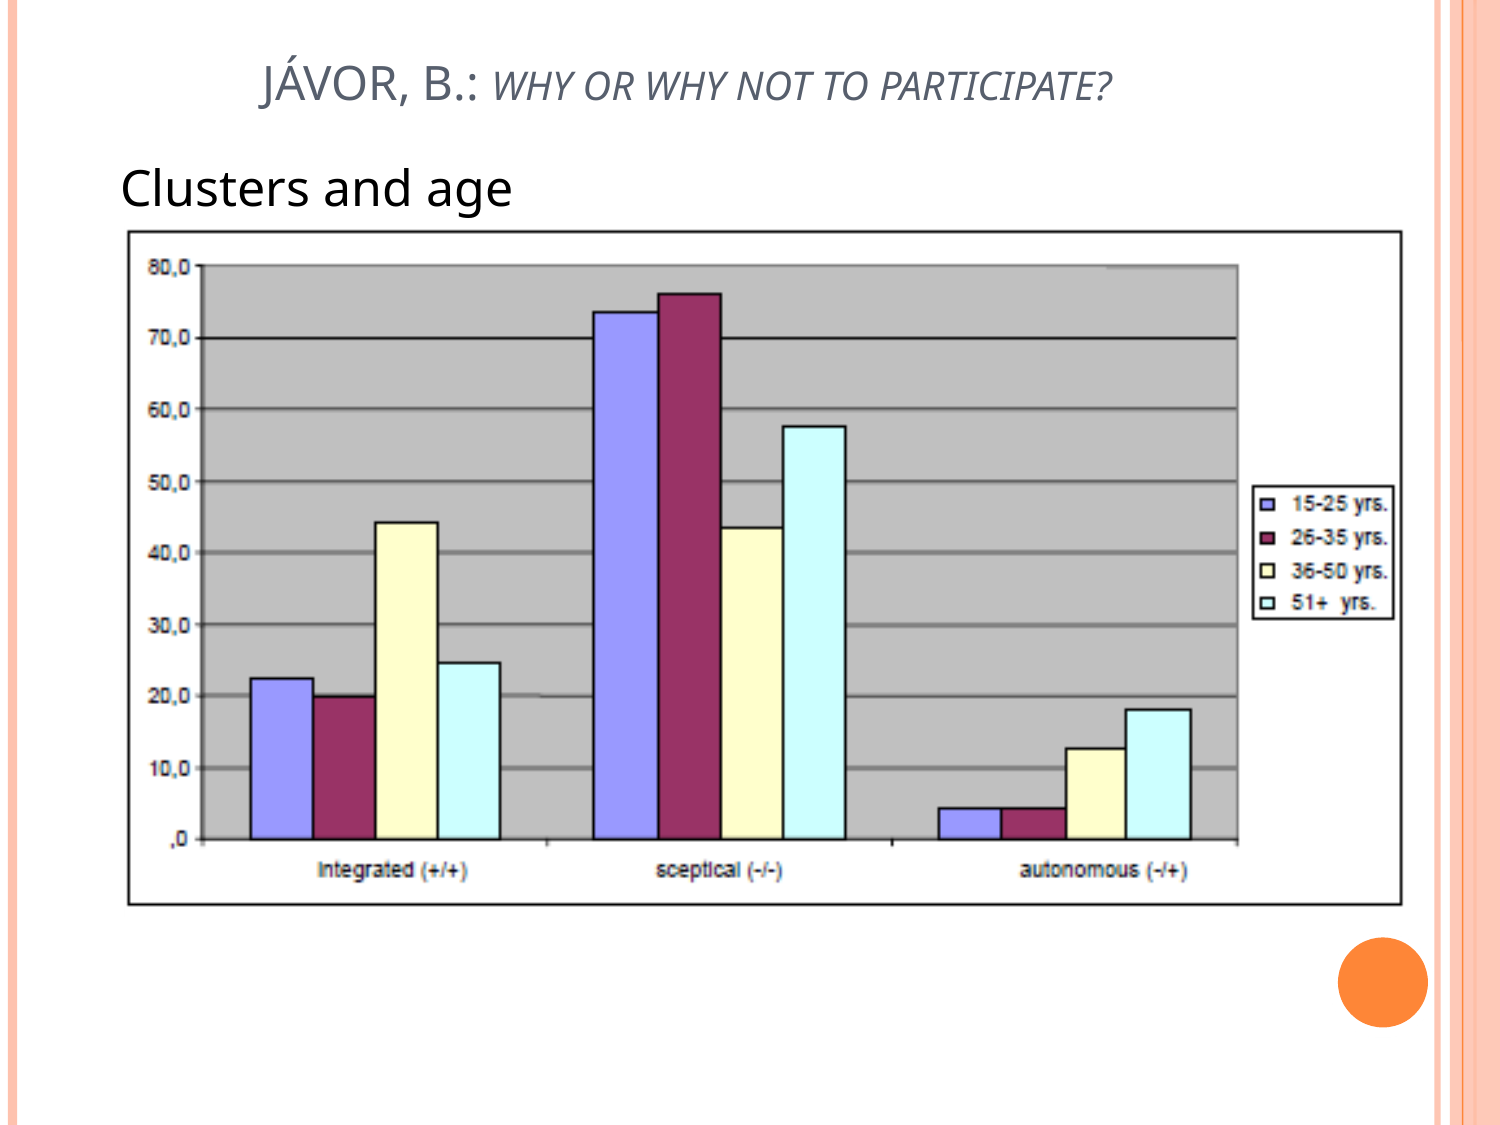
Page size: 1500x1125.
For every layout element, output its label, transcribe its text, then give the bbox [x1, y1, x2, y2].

title Jávor, B.: Why or why not to participate? [75, 45, 1300, 118]
text_box Clusters and age [105, 148, 1317, 329]
picture [123, 226, 1412, 918]
